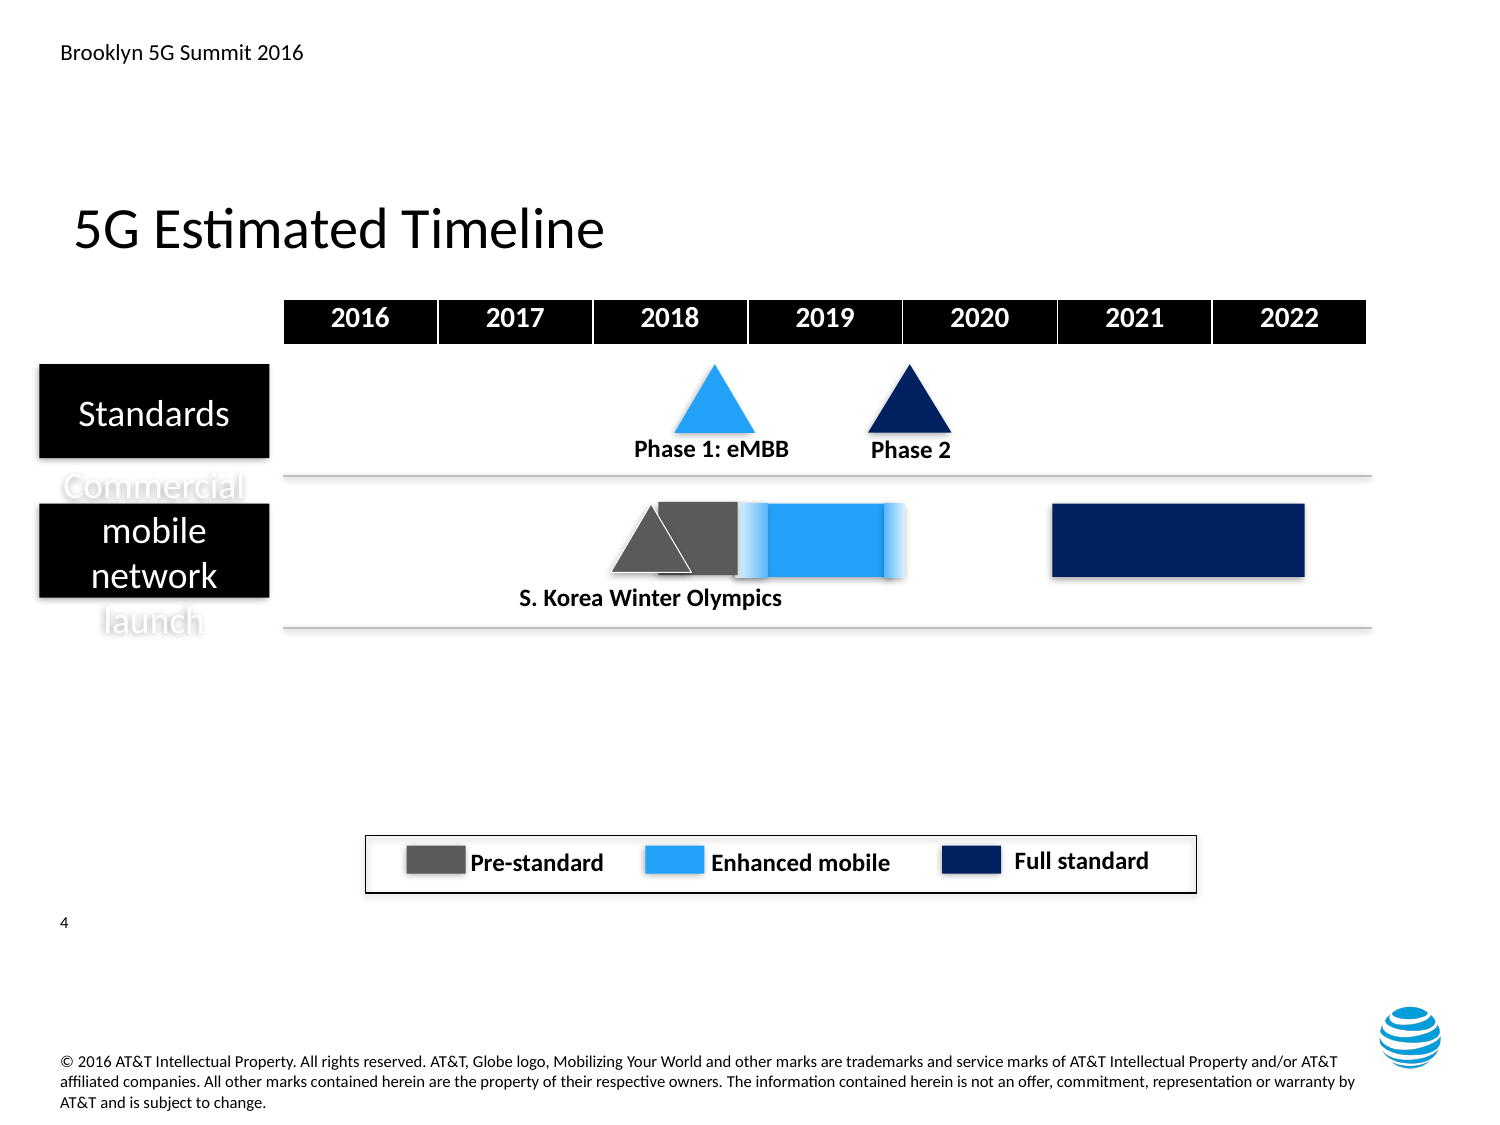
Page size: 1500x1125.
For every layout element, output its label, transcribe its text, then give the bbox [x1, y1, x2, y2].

table_header 2022 [1213, 300, 1366, 344]
text_box Commercial mobile network launch [39, 503, 270, 598]
text_box [658, 501, 738, 576]
table_header 2016 [284, 300, 437, 344]
slide_number 4 [60, 911, 97, 939]
text_box [674, 363, 755, 432]
text_box Standards [39, 363, 270, 459]
text_box Phase 2 [865, 433, 957, 475]
table_header 2021 [1058, 300, 1211, 344]
text_box S. Korea Winter Olympics [480, 581, 822, 623]
text_box Phase 1: eMBB [610, 432, 814, 474]
text_box [610, 502, 693, 574]
table_header 2019 [749, 300, 902, 344]
text_box [867, 363, 953, 433]
title 5G Estimated Timeline [73, 183, 1306, 241]
text_box [73, 1087, 224, 1125]
text_box [770, 503, 883, 578]
table_header 2020 [903, 300, 1057, 344]
table_header 2017 [439, 300, 592, 344]
table_header 2018 [594, 300, 747, 344]
text_box [884, 503, 905, 578]
text_box [740, 503, 769, 578]
slide_number © 2016 AT&T Intellectual Property. All rights reserved. AT&T, Globe logo, Mobilizing Your World and other marks are trademarks and service marks of AT&T Intellectual Property and/or AT&T affiliated companies. All other marks contained herein are the property of their respective owners. The information contained herein is not an offer, commitment, representation or warranty by AT&T and is subject to change. [60, 1049, 1377, 1087]
text_box [365, 835, 1197, 894]
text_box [406, 844, 1184, 878]
text_box [1052, 503, 1305, 578]
